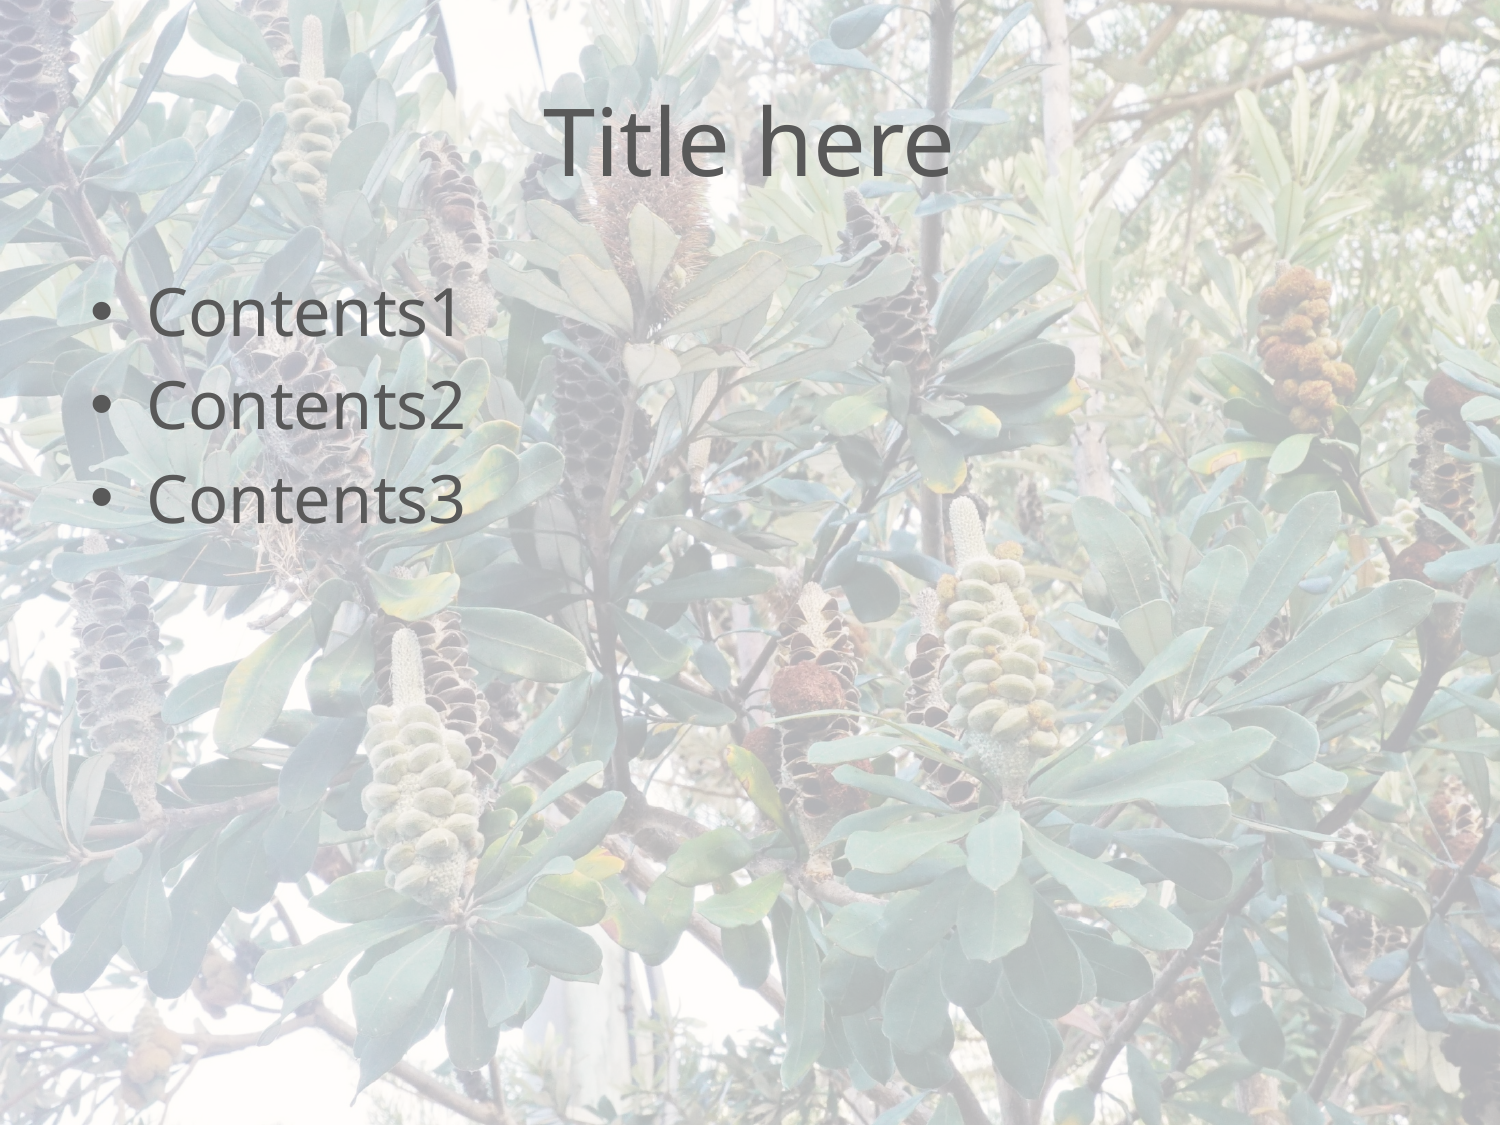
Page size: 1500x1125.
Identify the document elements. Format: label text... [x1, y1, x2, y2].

text_box [0, 0, 1500, 1125]
list Contents1 Contents2 Contents3 [75, 262, 1425, 1005]
title Title here [75, 45, 1425, 233]
